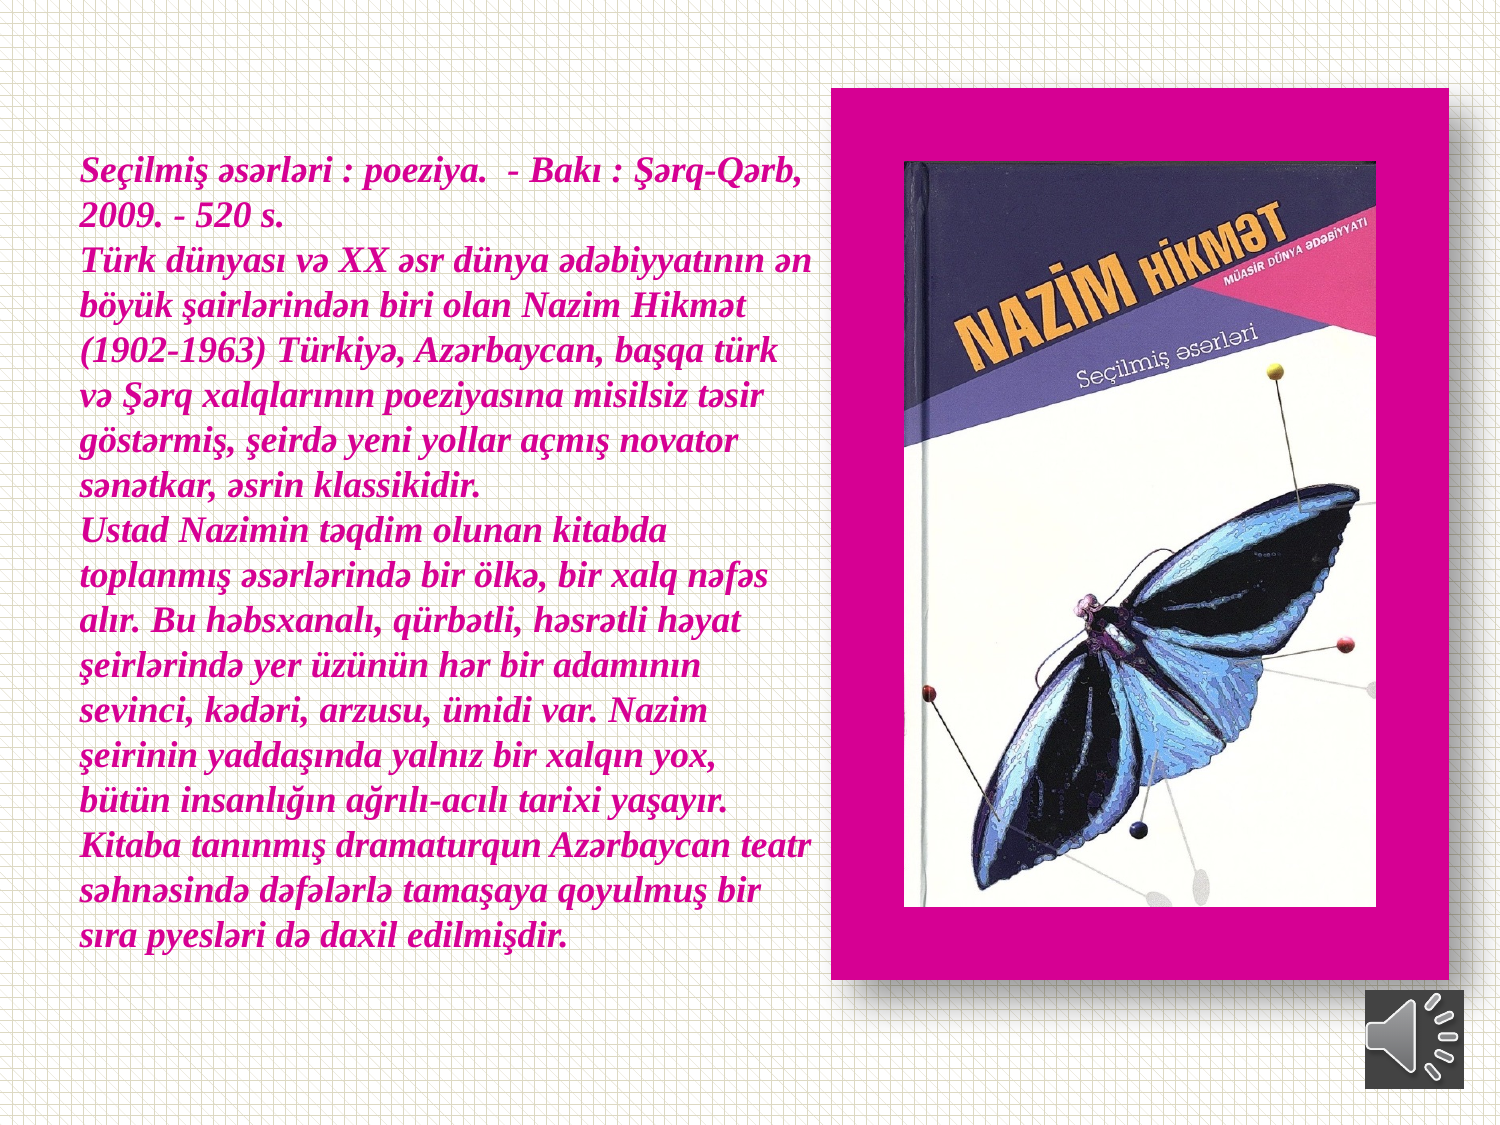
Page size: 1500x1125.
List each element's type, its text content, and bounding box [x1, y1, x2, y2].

picture [1364, 989, 1465, 1090]
text_box Seçilmiş əsərləri : poeziya. - Bakı : Şərq-Qərb, 2009. - 520 s. Türk dünyası və XX əsr dünya ədəbiyyatının ən böyük şairlərindən biri olan Nazim Hikmət (1902-1963) Türkiyə, Azərbaycan, başqa türk və Şərq xalqlarının poeziyasına misilsiz təsir göstərmiş, şeirdə yeni yollar açmış novator sənətkar, əsrin klassikidir. Ustad Nazimin təqdim olunan kitabda toplanmış əsərlərində bir ölkə, bir xalq nəfəs alır. Bu həbsxanalı, qürbətli, həsrətli həyat şeirlərində yer üzünün hər bir adamının sevinci, kədəri, arzusu, ümidi var. Nazim şeirinin yaddaşında yalnız bir xalqın yox, bütün insanlığın ağrılı-acılı tarixi yaşayır. Kitaba tanınmış dramaturqun Azərbaycan teatr səhnəsində dəfələrlə tamaşaya qoyulmuş bir sıra pyesləri də daxil edilmişdir. [64, 137, 833, 962]
picture [903, 160, 1377, 908]
